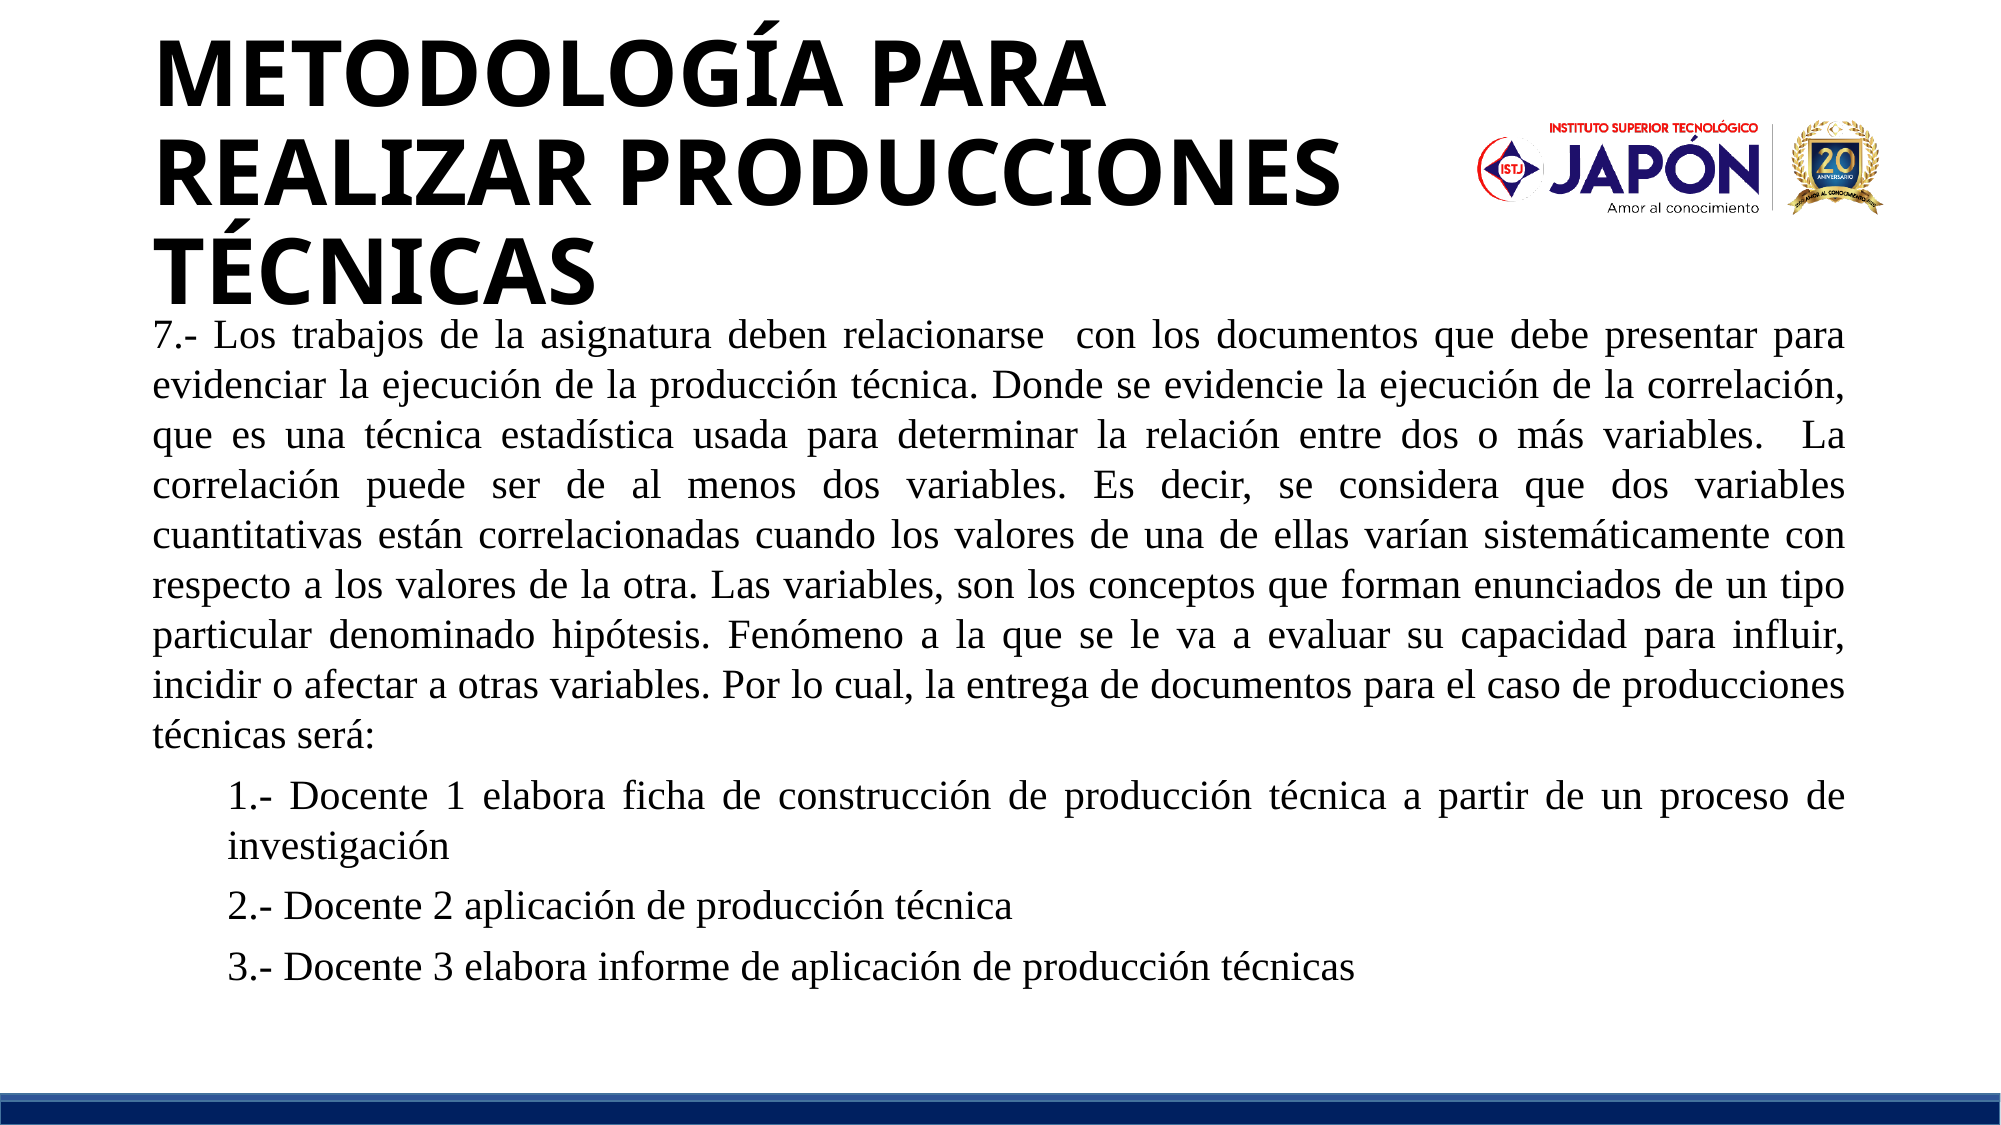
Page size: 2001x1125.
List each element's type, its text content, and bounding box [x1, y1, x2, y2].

list 7.- Los trabajos de la asignatura deben relacionarse con los documentos que debe presentar para evidenciar la ejecución de la producción técnica. Donde se evidencie la ejecución de la correlación, que es una técnica estadística usada para determinar la relación entre dos o más variables. La correlación puede ser de al menos dos variables. Es decir, se considera que dos variables cuantitativas están correlacionadas cuando los valores de una de ellas varían sistemáticamente con respecto a los valores de la otra. Las variables, son los conceptos que forman enunciados de un tipo particular denominado hipótesis. Fenómeno a la que se le va a evaluar su capacidad para influir, incidir o afectar a otras variables. Por lo cual, la entrega de documentos para el caso de producciones técnicas será: 1.- Docente 1 elabora ficha de construcción de producción técnica a partir de un proceso de investigación 2.- Docente 2 aplicación de producción técnica 3.- Docente 3 elabora informe de aplicación de producción técnicas [137, 299, 1863, 1014]
title METODOLOGÍA PARA REALIZAR PRODUCCIONES TÉCNICAS [137, 67, 1413, 285]
picture [1466, 115, 1894, 219]
